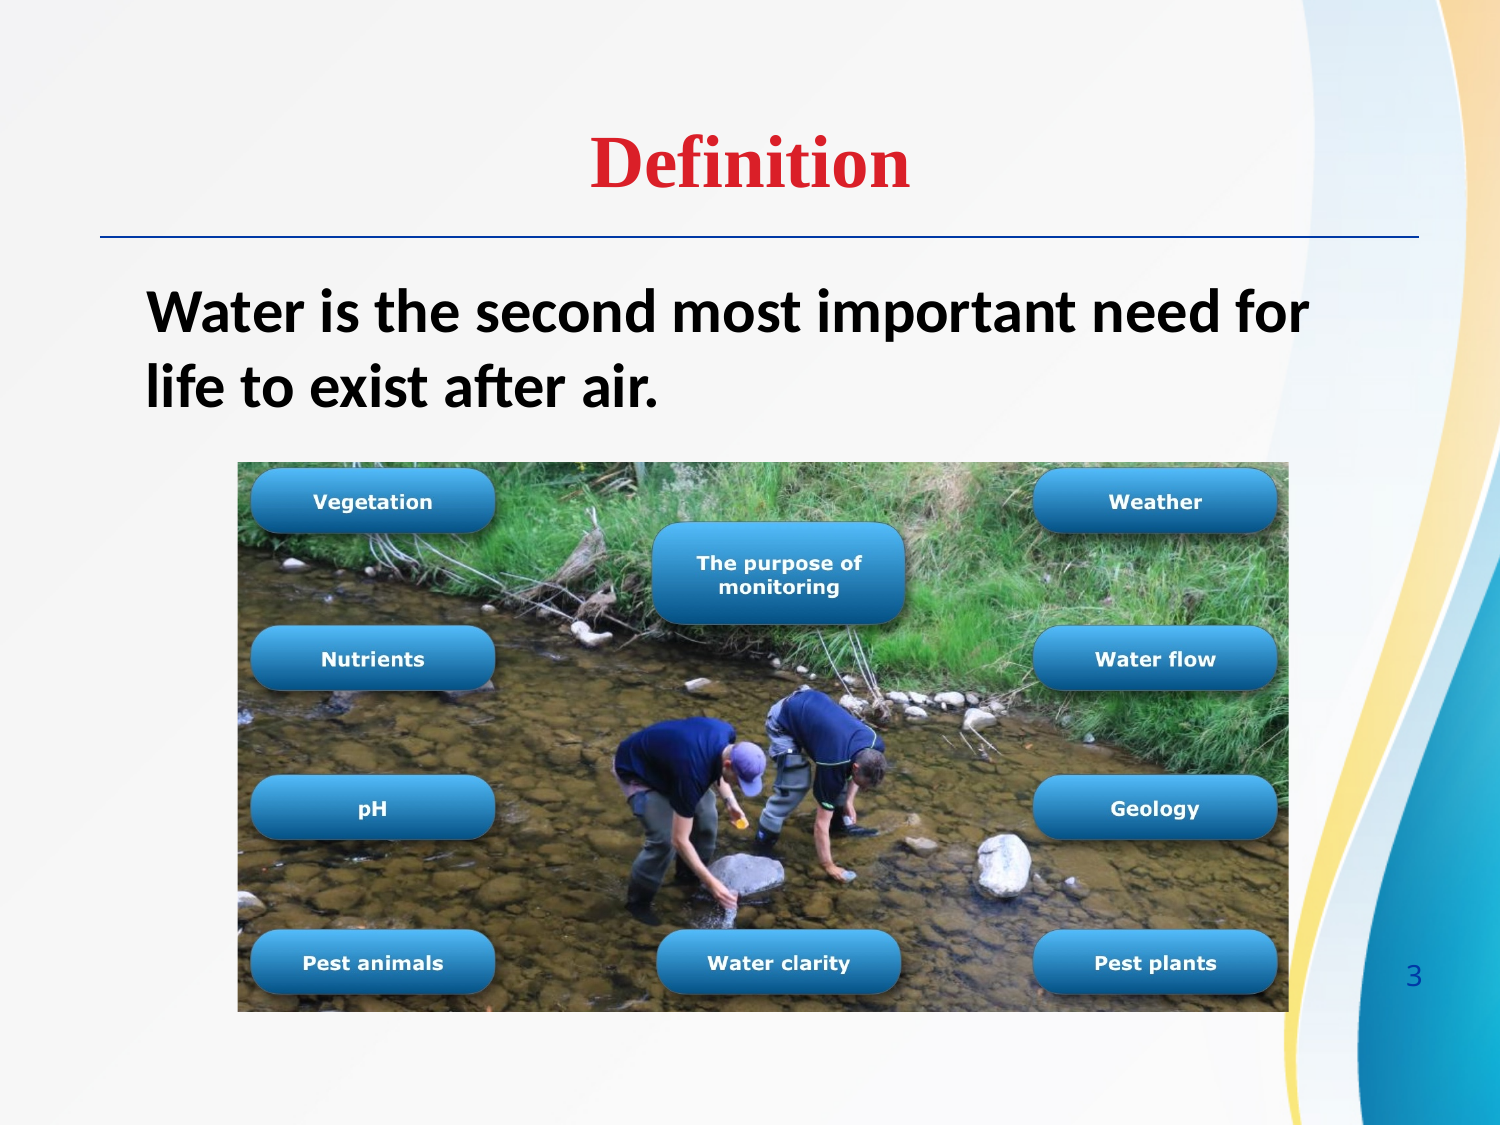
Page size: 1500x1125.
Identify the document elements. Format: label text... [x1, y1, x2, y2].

text_box Definition [362, 104, 1140, 210]
text_box 3 [1289, 949, 1438, 1010]
picture [0, 0, 1500, 1125]
text_box Water is the second most important need for life to exist after air. [74, 263, 1411, 1051]
